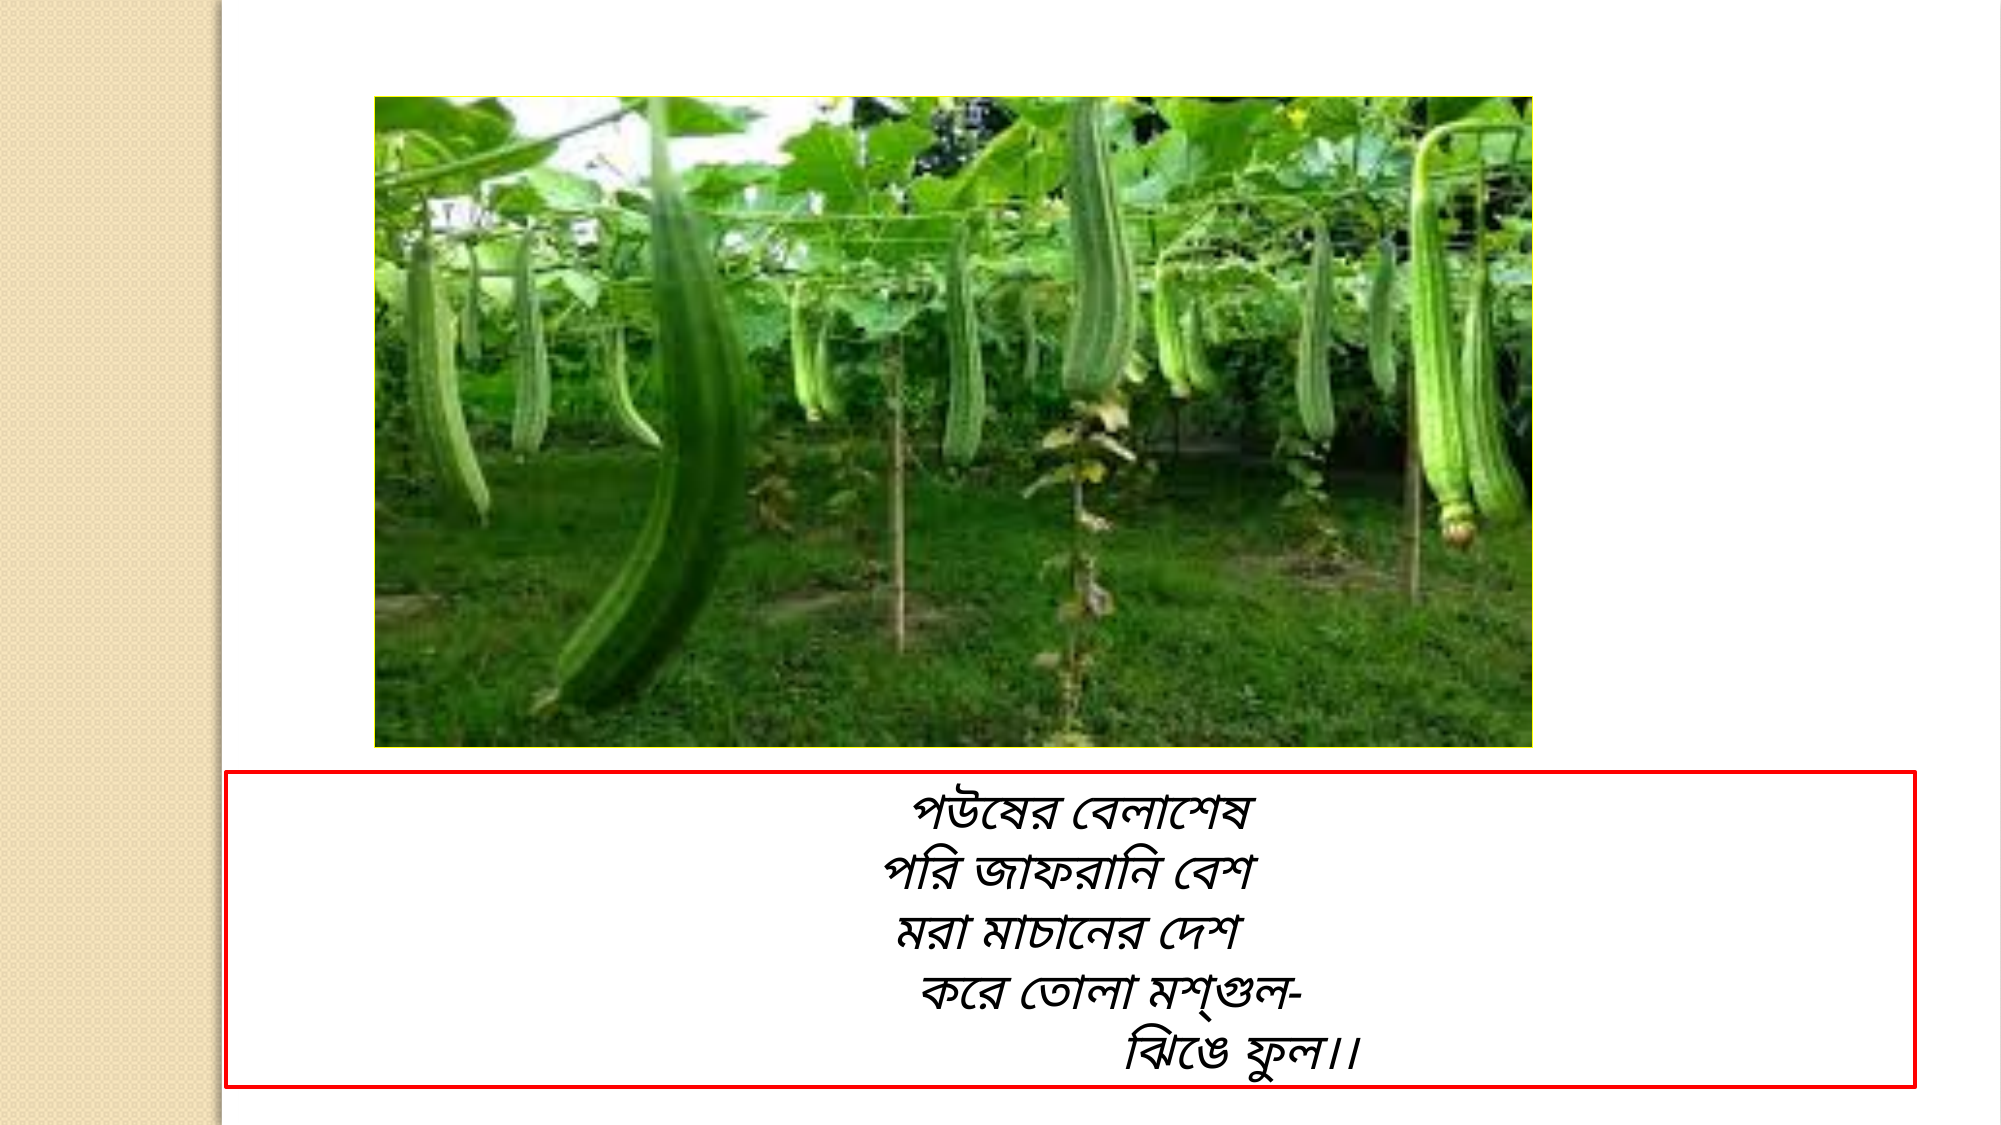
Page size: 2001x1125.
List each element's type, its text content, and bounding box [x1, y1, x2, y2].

text_box পউষের বেলাশেষ পরি জাফরানি বেশ মরা মাচানের দেশ করে তোলা মশ্‌গুল- ঝিঙে ফুল।। [224, 770, 1917, 1089]
picture [374, 96, 1533, 748]
